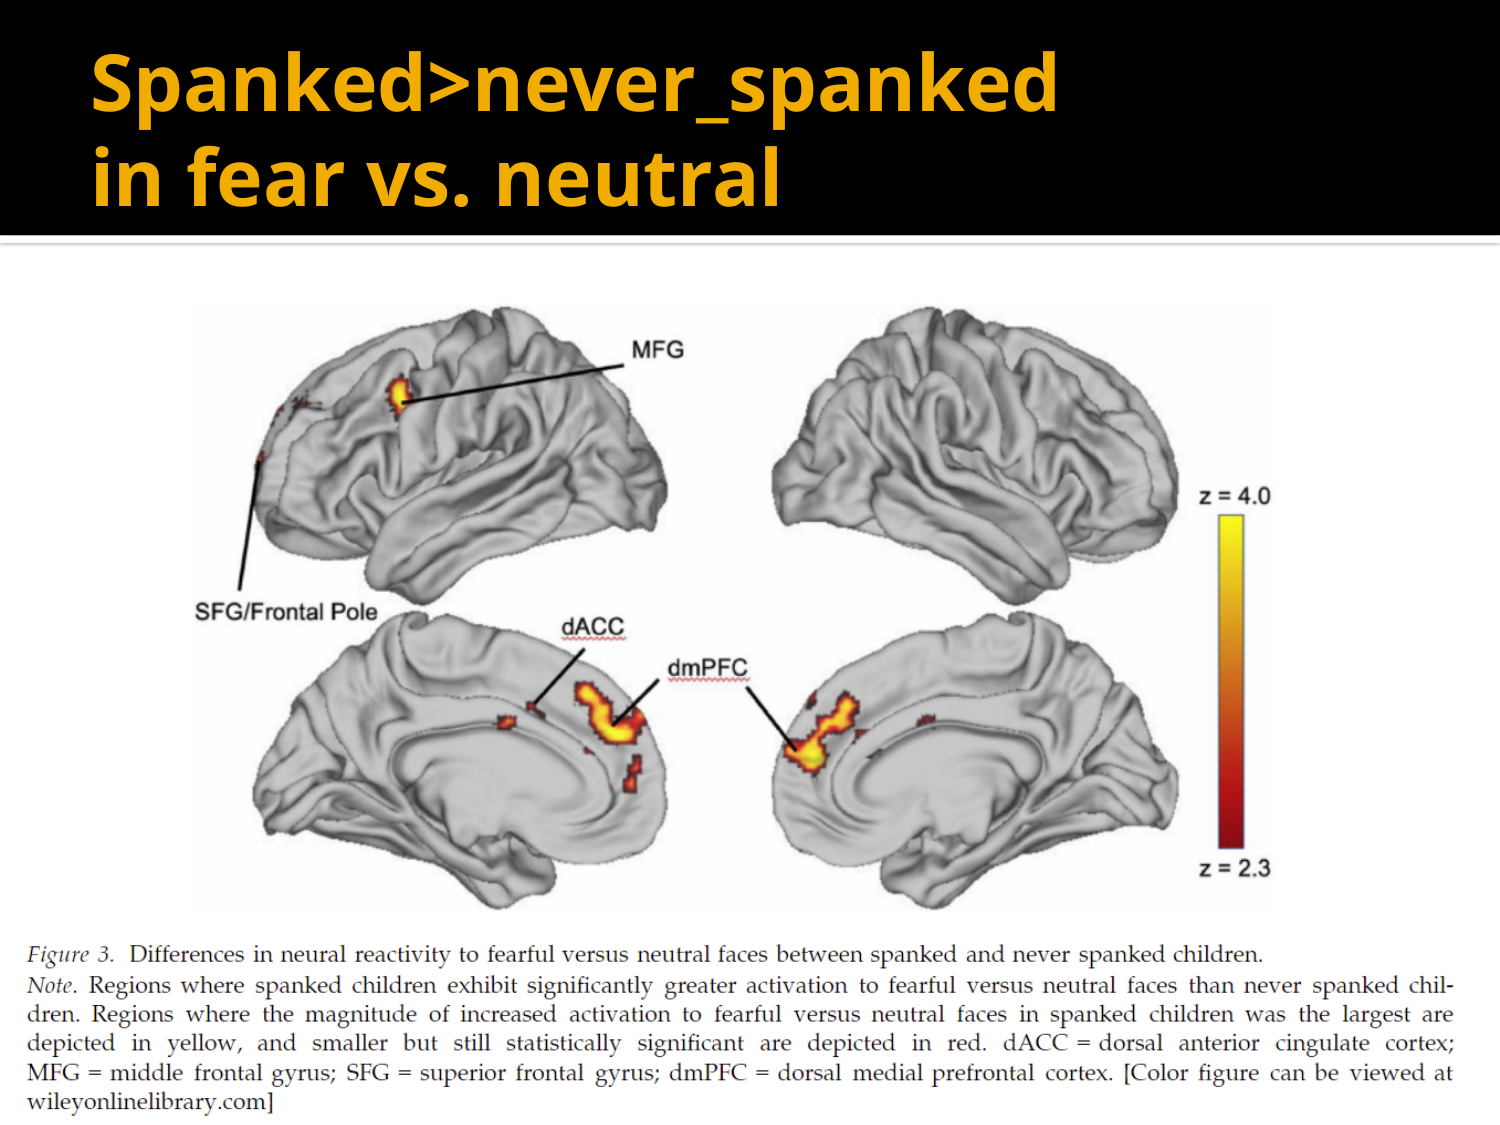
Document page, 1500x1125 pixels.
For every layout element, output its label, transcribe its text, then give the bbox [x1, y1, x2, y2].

title Spanked>never_spanked in fear vs. neutral [75, 24, 1425, 231]
picture [0, 265, 1500, 1125]
